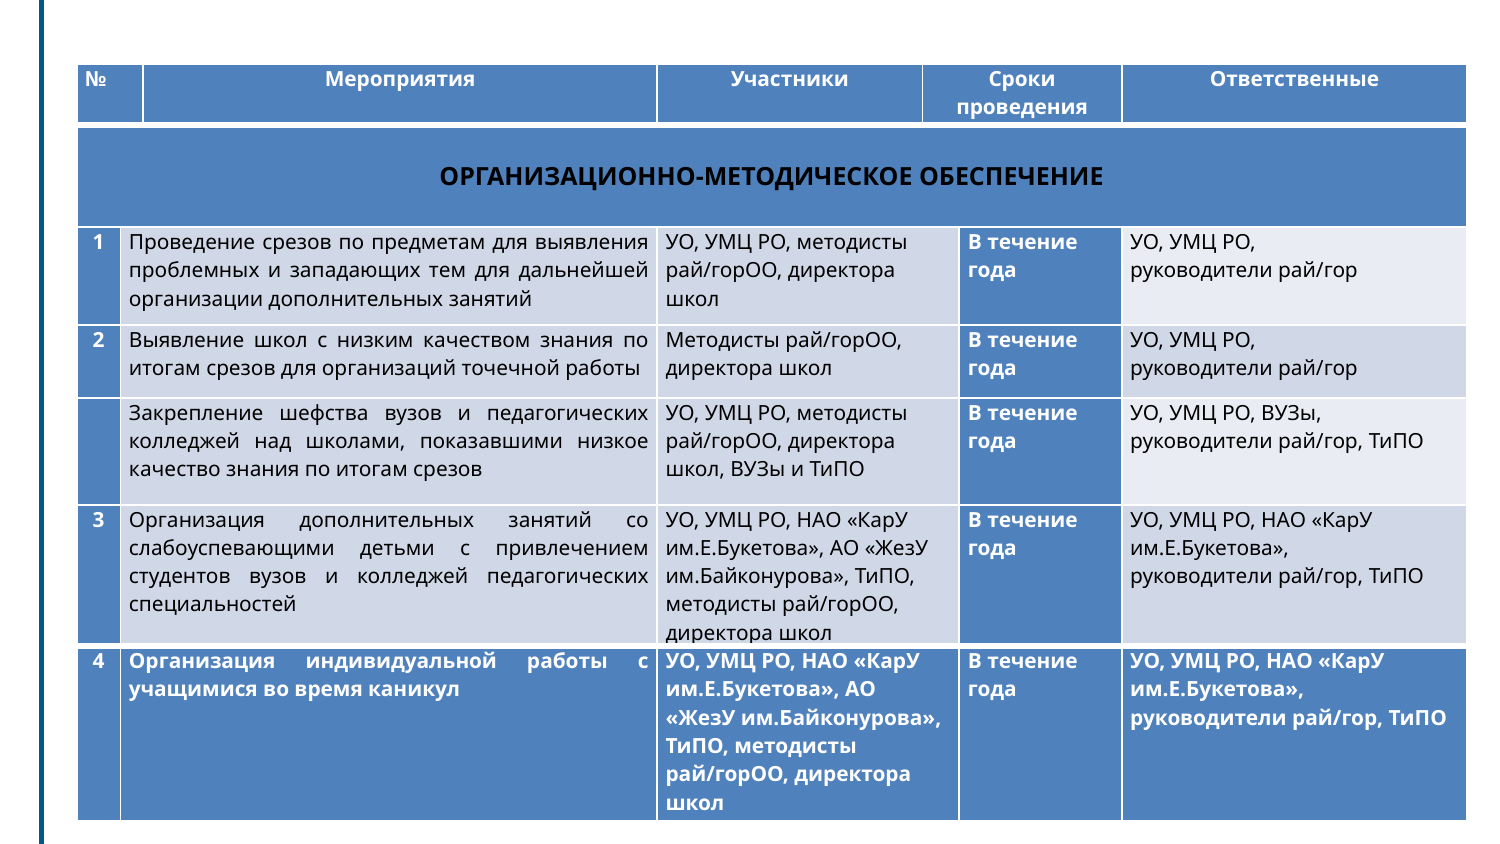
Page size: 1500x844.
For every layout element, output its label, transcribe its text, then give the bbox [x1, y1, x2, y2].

table_cell Организация дополнительных занятий со слабоуспевающими детьми с привлечением студентов вузов и колледжей педагогических специальностей [121, 506, 656, 643]
table_cell УО, УМЦ РО, НАО «КарУ им.Е.Букетова», АО «ЖезУ им.Байконурова», ТиПО, методисты рай/горОО, директора школ [658, 649, 958, 820]
table_cell Закрепление шефства вузов и педагогических колледжей над школами, показавшими низкое качество знания по итогам срезов [121, 399, 656, 504]
table_header Мероприятия [144, 65, 656, 122]
table_cell Методисты рай/горОО, директора школ [658, 326, 958, 397]
table_cell УО, УМЦ РО, методисты рай/горОО, директора школ, ВУЗы и ТиПО [658, 399, 958, 504]
table_cell Организация индивидуальной работы с учащимися во время каникул [121, 649, 656, 820]
table_cell В течение года [960, 399, 1121, 504]
table_header Сроки проведения [923, 65, 1121, 122]
table_cell Выявление школ с низким качеством знания по итогам срезов для организаций точечной работы [121, 326, 656, 397]
table_cell В течение года [960, 506, 1121, 643]
table_cell В течение года [960, 649, 1121, 820]
table_cell 1 [78, 228, 120, 324]
table_cell 2 [78, 326, 120, 397]
table_header № [78, 65, 142, 122]
table_cell УО, УМЦ РО, методисты рай/горОО, директора школ [658, 228, 958, 324]
table_cell УО, УМЦ РО, НАО «КарУ им.Е.Букетова», АО «ЖезУ им.Байконурова», ТиПО, методисты рай/горОО, директора школ [658, 506, 958, 643]
table_cell УО, УМЦ РО, ВУЗы, руководители рай/гор, ТиПО [1123, 399, 1466, 504]
table_cell В течение года [960, 326, 1121, 397]
table_cell 4 [78, 649, 120, 820]
table_cell УО, УМЦ РО, НАО «КарУ им.Е.Букетова», руководители рай/гор, ТиПО [1123, 506, 1466, 643]
table_cell УО, УМЦ РО, НАО «КарУ им.Е.Букетова», руководители рай/гор, ТиПО [1123, 649, 1466, 820]
table_cell [78, 399, 120, 504]
table_cell В течение года [960, 228, 1121, 324]
table_header Ответственные [1123, 65, 1466, 122]
table_cell УО, УМЦ РО, руководители рай/гор [1123, 326, 1466, 397]
table_cell Проведение срезов по предметам для выявления проблемных и западающих тем для дальнейшей организации дополнительных занятий [121, 228, 656, 324]
table_cell УО, УМЦ РО, руководители рай/гор [1123, 228, 1466, 324]
table_header Участники [658, 65, 922, 122]
table_cell ОРГАНИЗАЦИОННО-МЕТОДИЧЕСКОЕ ОБЕСПЕЧЕНИЕ [78, 128, 1466, 226]
table_cell 3 [78, 506, 120, 643]
